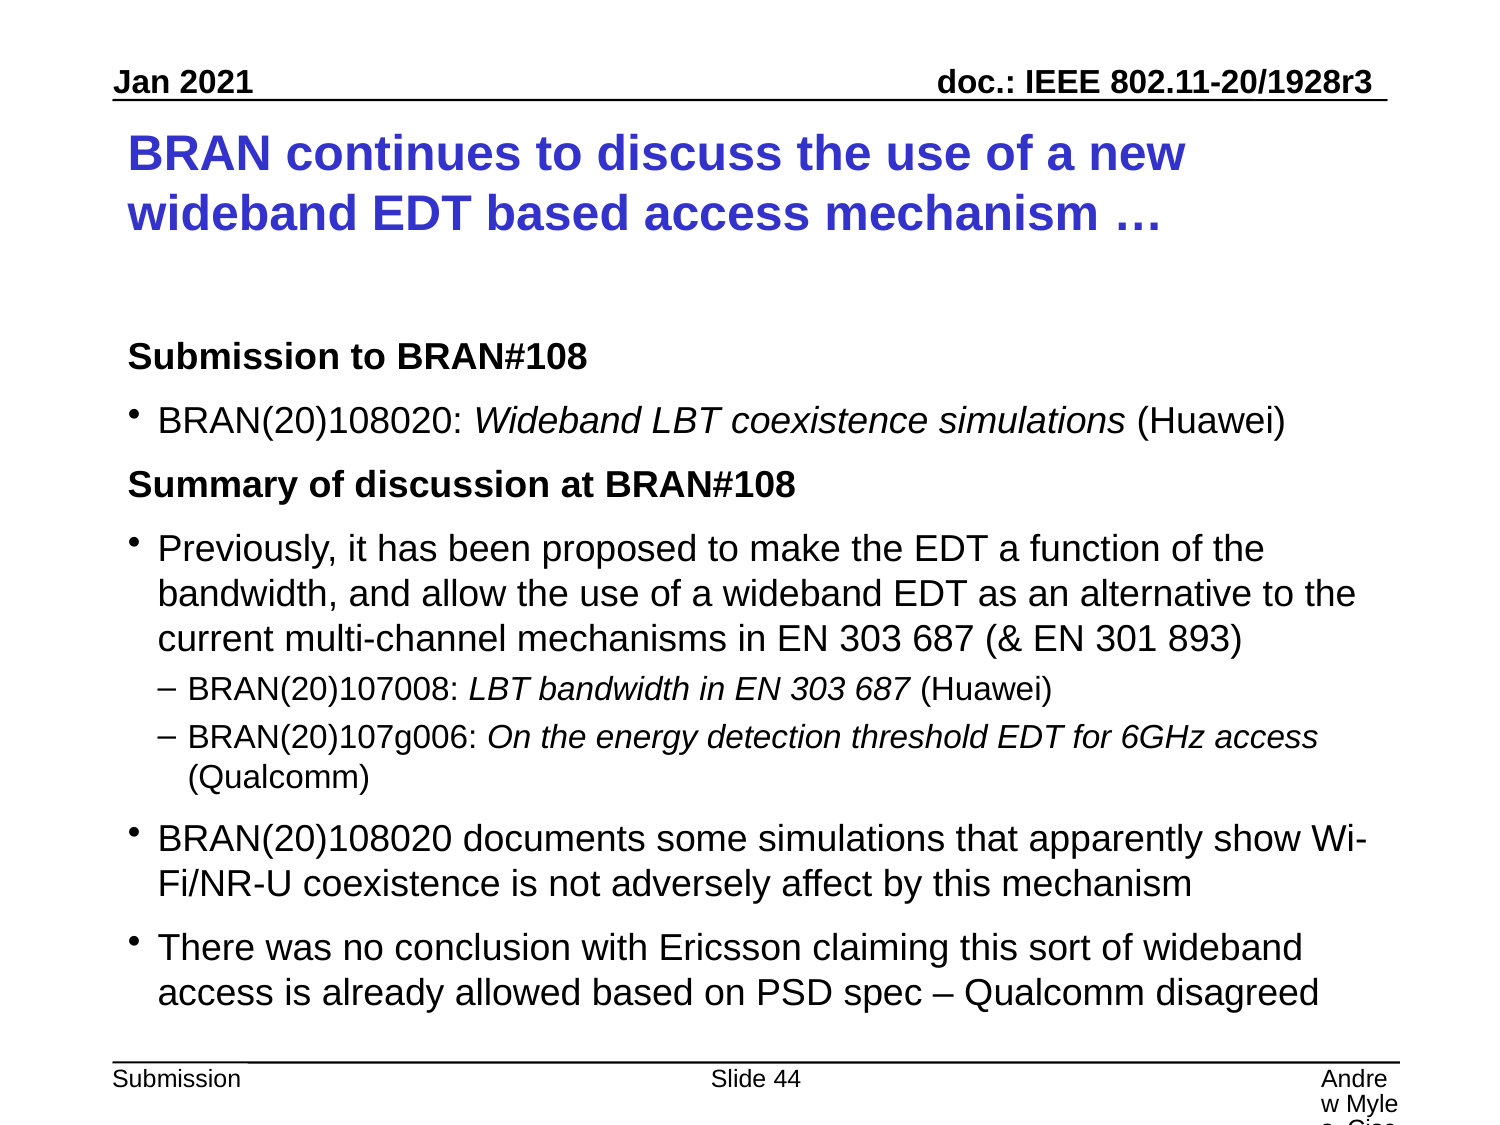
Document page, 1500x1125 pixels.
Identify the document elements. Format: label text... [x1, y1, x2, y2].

slide_number Slide 44 [709, 1061, 803, 1093]
title BRAN continues to discuss the use of a new wideband EDT based access mechanism … [112, 112, 1388, 288]
list Submission to BRAN#108 BRAN(20)108020: Wideband LBT coexistence simulations (Huawei) Summary of discussion at BRAN#108 Previously, it has been proposed to make the EDT a function of the bandwidth, and allow the use of a wideband EDT as an alternative to the current multi-channel mechanisms in EN 303 687 (& EN 301 893) BRAN(20)107008: LBT bandwidth in EN 303 687 (Huawei) BRAN(20)107g006: On the energy detection threshold EDT for 6GHz access (Qualcomm) BRAN(20)108020 documents some simulations that apparently show Wi-Fi/NR-U coexistence is not adversely affect by this mechanism There was no conclusion with Ericsson claiming this sort of wideband access is already allowed based on PSD spec – Qualcomm disagreed [112, 324, 1388, 1000]
footer Andrew Myles, Cisco [1320, 1061, 1402, 1093]
